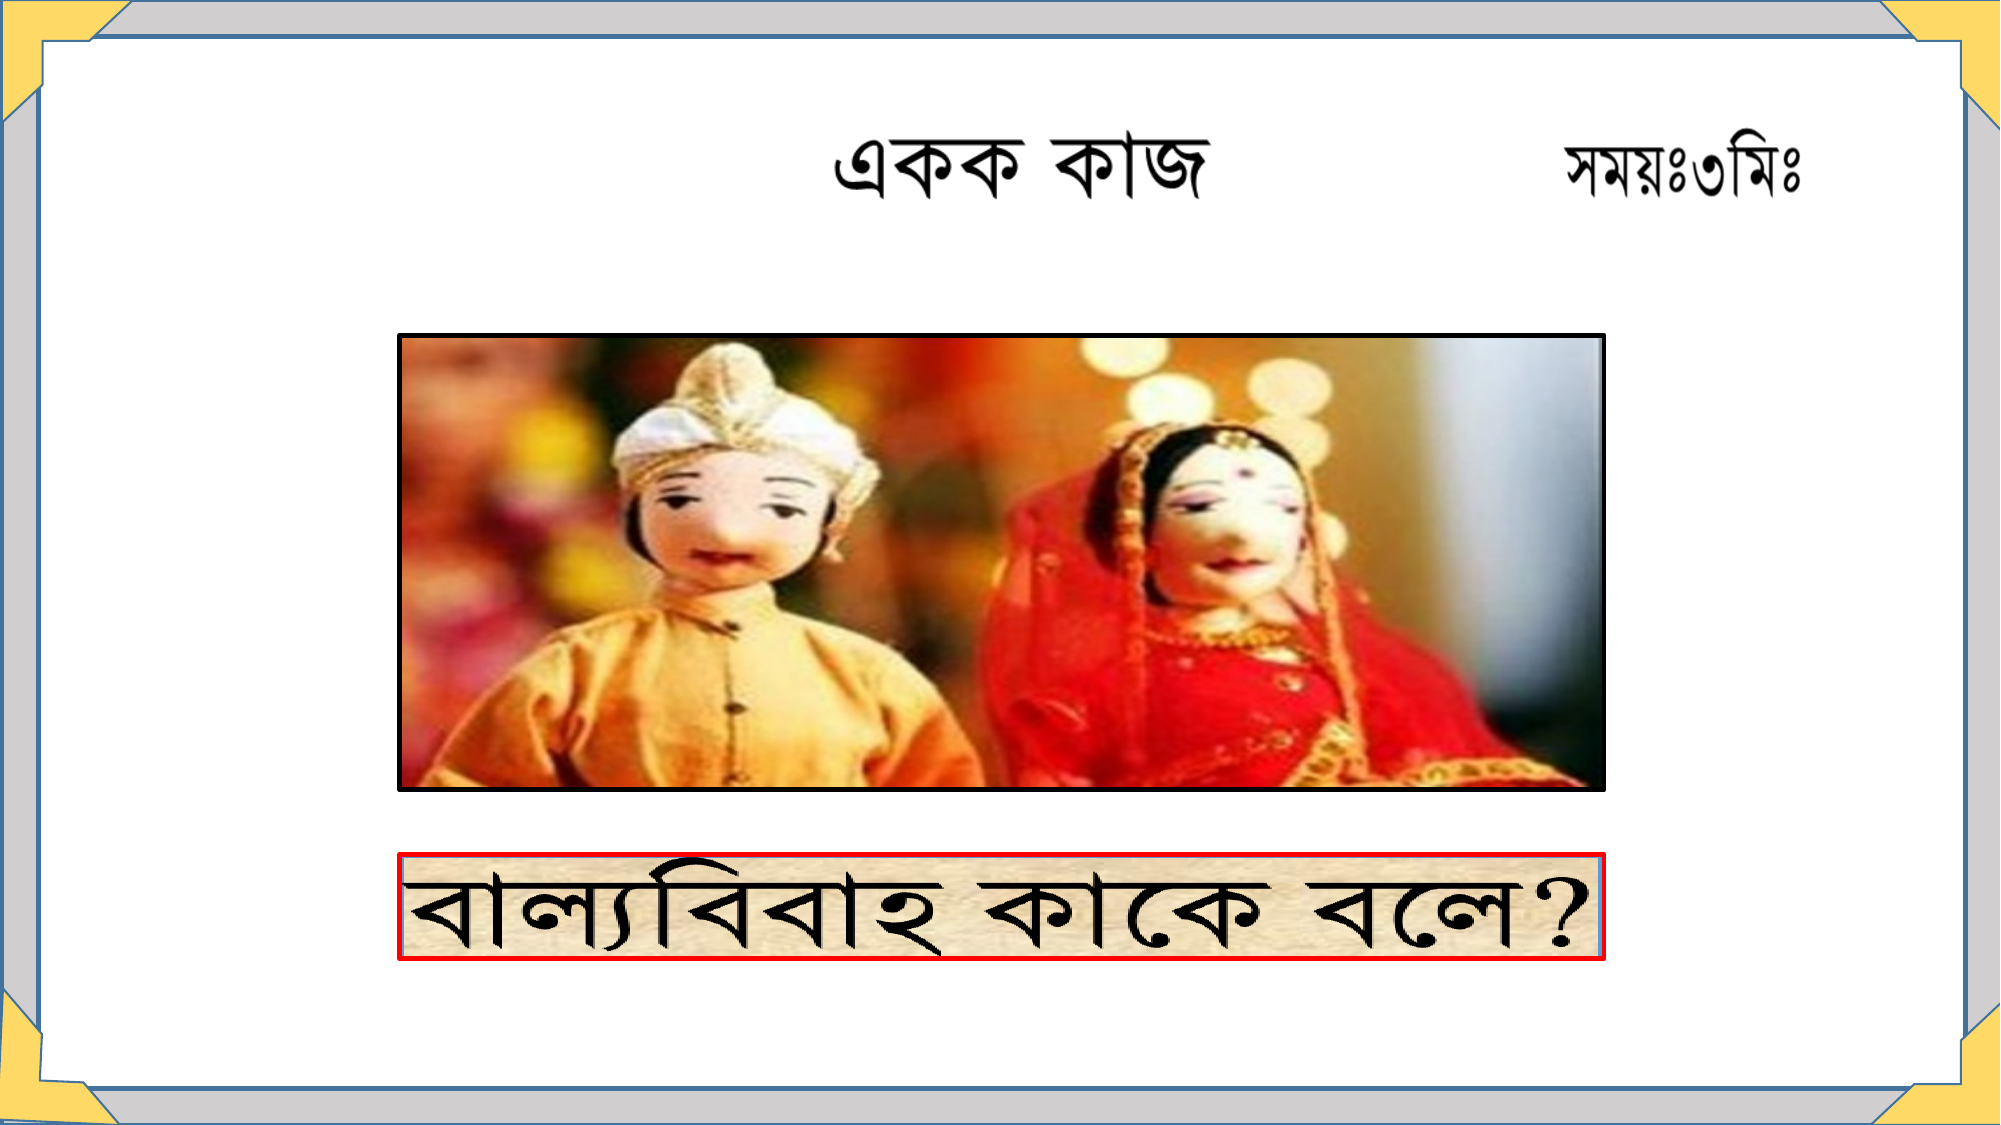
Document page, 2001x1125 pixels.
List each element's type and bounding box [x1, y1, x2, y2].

picture [1524, 91, 1846, 281]
text_box [0, 0, 2000, 1125]
picture [401, 337, 1602, 788]
picture [764, 72, 1274, 300]
picture [401, 856, 1602, 957]
